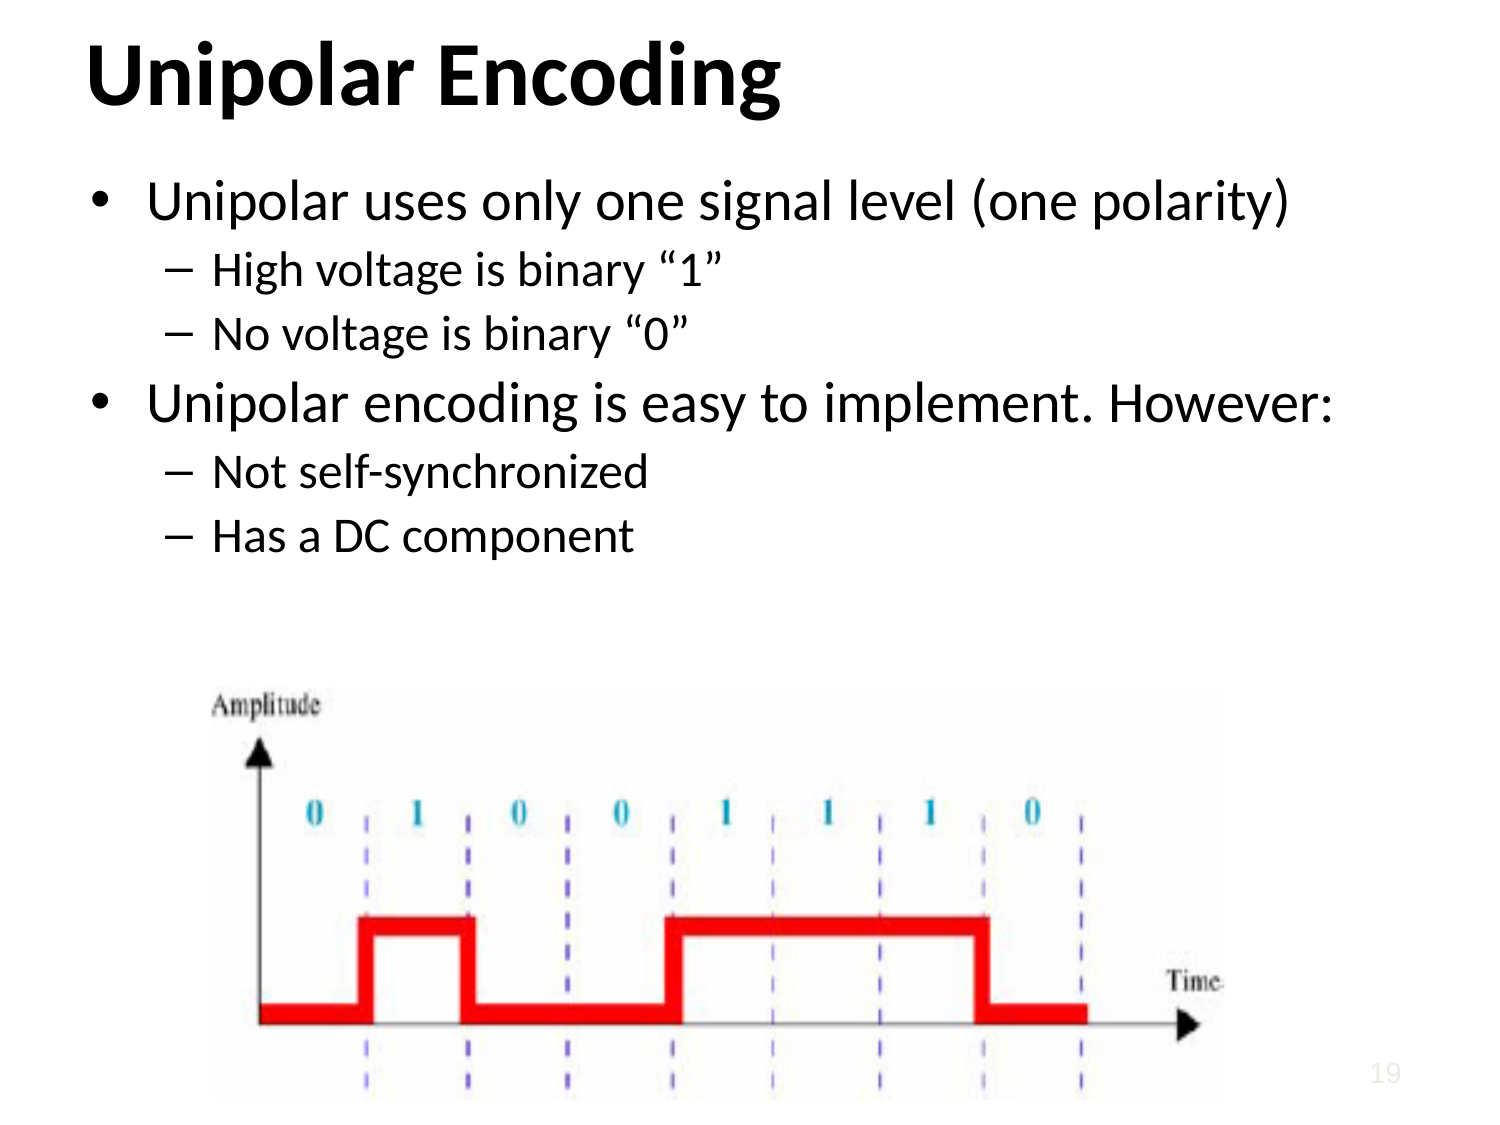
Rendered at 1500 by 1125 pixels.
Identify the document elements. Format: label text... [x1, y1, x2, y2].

title Unipolar Encoding [6, 0, 863, 163]
text_box 19 [1254, 1021, 1417, 1097]
list Unipolar uses only one signal level (one polarity) High voltage is binary “1” No voltage is binary “0” Unipolar encoding is easy to implement. However: Not self-synchronized Has a DC component [75, 162, 1413, 713]
picture [199, 687, 1251, 1101]
